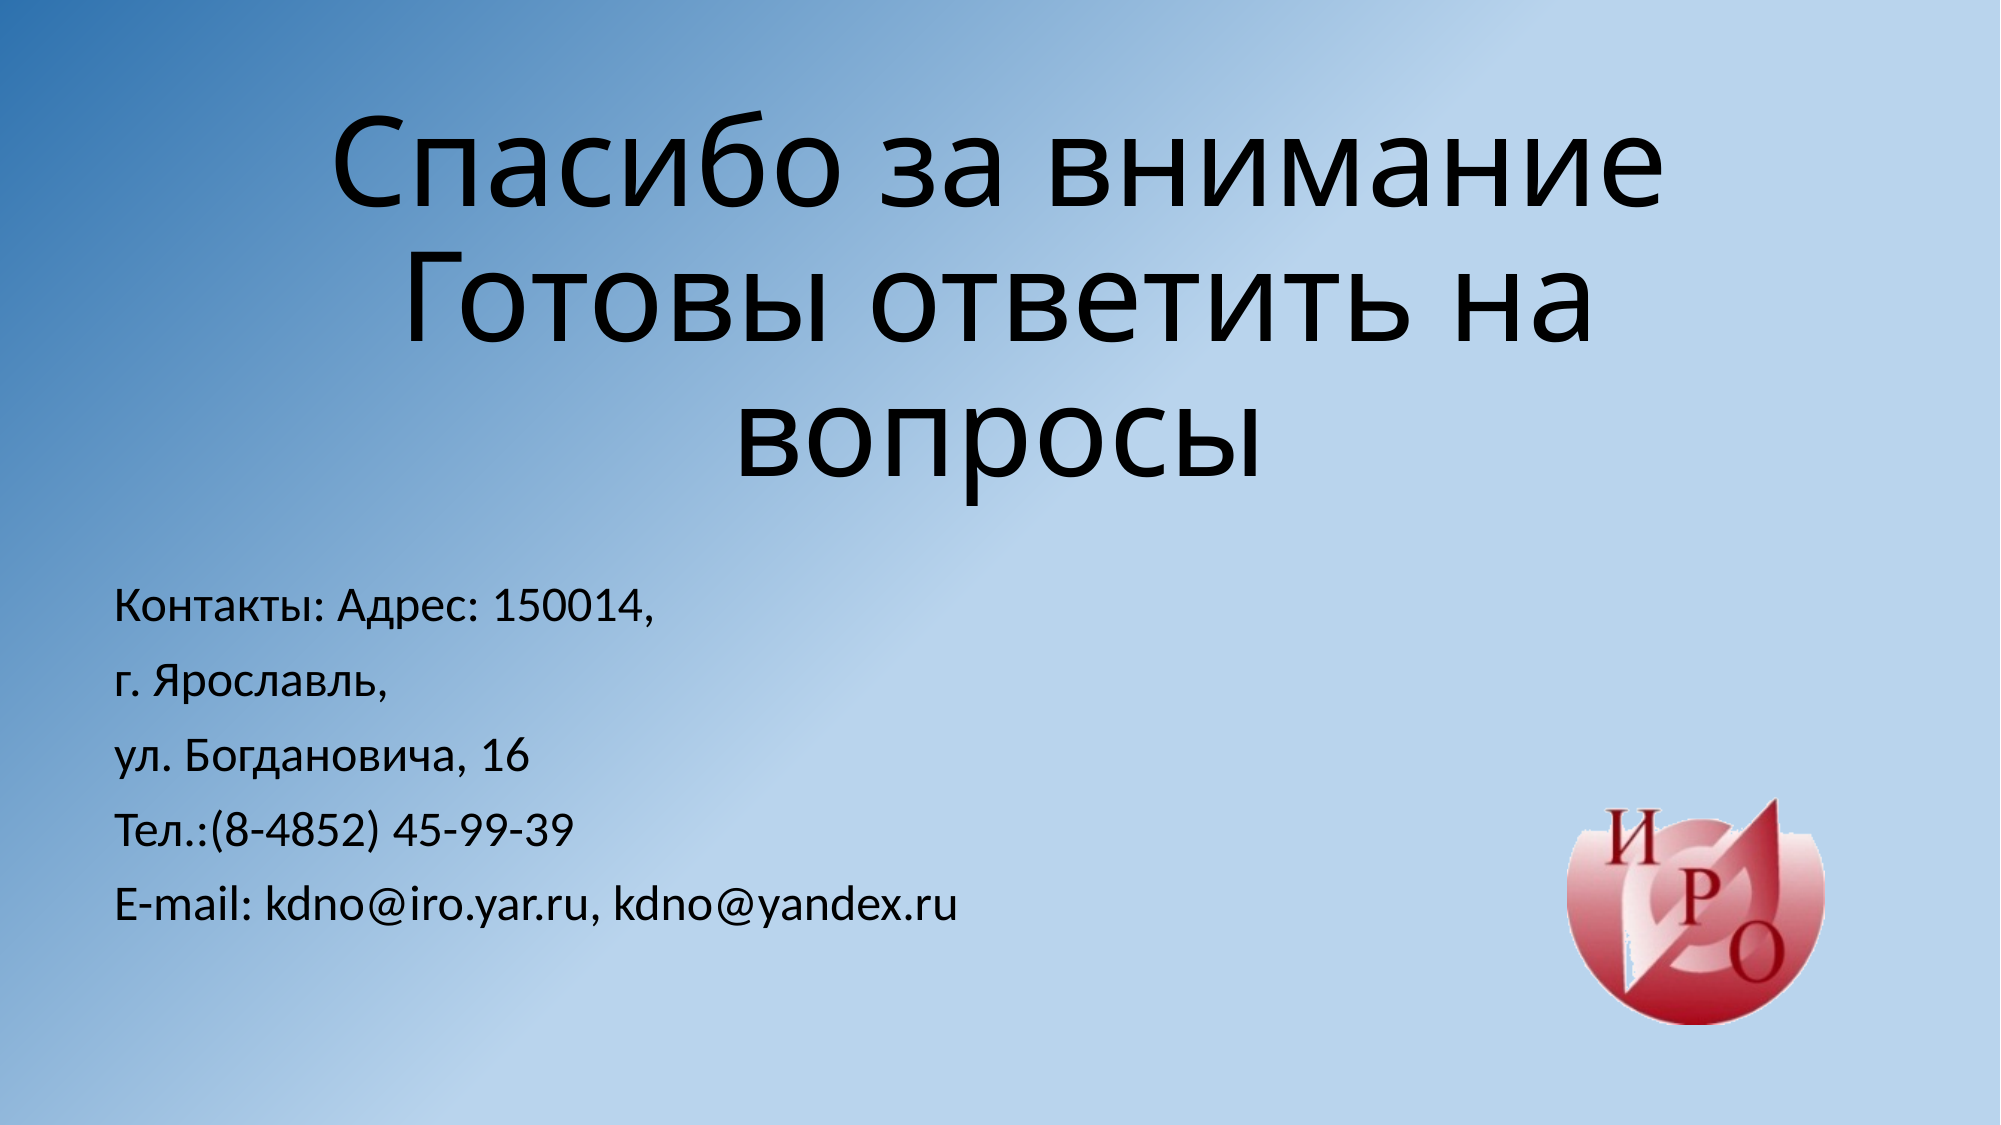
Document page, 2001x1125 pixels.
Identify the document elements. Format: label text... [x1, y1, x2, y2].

list Контакты: Адрес: 150014, г. Ярославль, ул. Богдановича, 16 Тел.:(8-4852) 45-99-39 E-mail: kdno@iro.yar.ru, kdno@yandex.ru [99, 570, 1825, 1106]
picture [1567, 761, 1825, 1025]
title Спасибо за внимание Готовы ответить на вопросы [136, 43, 1862, 512]
